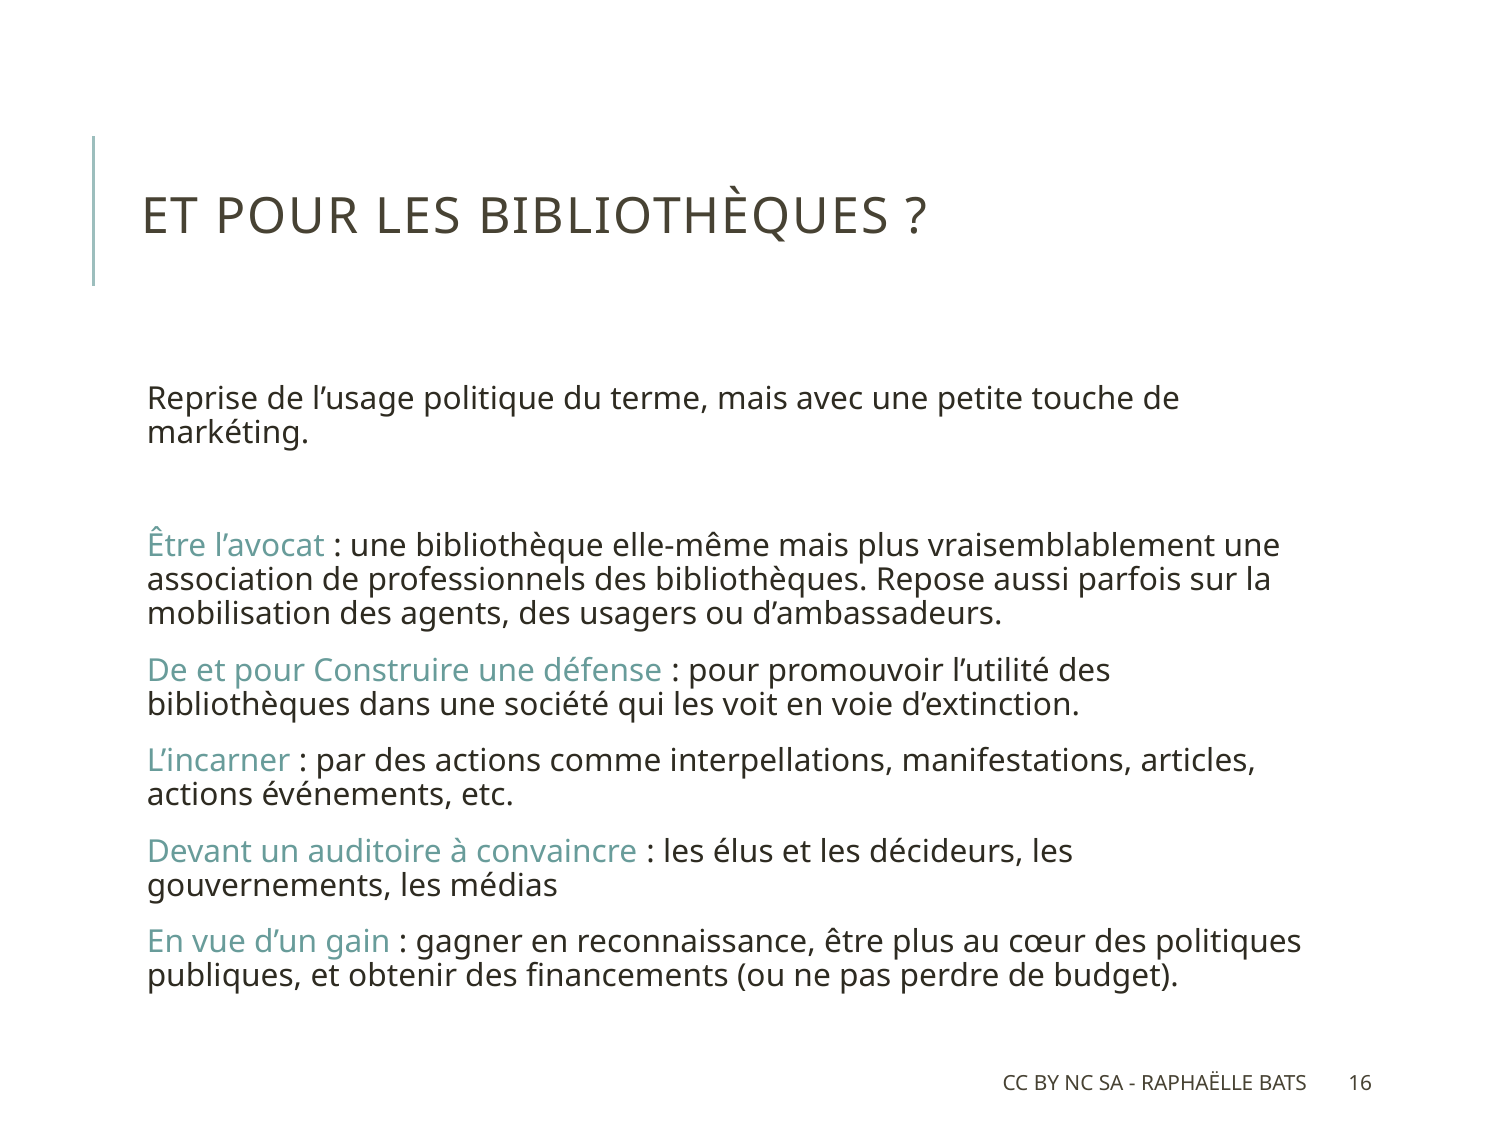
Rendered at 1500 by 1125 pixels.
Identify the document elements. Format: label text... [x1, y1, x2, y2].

footer CC BY NC SA - Raphaëlle Bats [595, 1061, 1322, 1107]
slide_number 16 [1333, 1061, 1454, 1107]
list Reprise de l’usage politique du terme, mais avec une petite touche de markéting. Être l’avocat : une bibliothèque elle-même mais plus vraisemblablement une association de professionnels des bibliothèques. Repose aussi parfois sur la mobilisation des agents, des usagers ou d’ambassadeurs. De et pour Construire une défense : pour promouvoir l’utilité des bibliothèques dans une société qui les voit en voie d’extinction. L’incarner : par des actions comme interpellations, manifestations, articles, actions événements, etc. Devant un auditoire à convaincre : les élus et les décideurs, les gouvernements, les médias En vue d’un gain : gagner en reconnaissance, être plus au cœur des politiques publiques, et obtenir des financements (ou ne pas perdre de budget). [126, 375, 1322, 1035]
title Et pour les bibliothèques ? [126, 96, 1322, 342]
